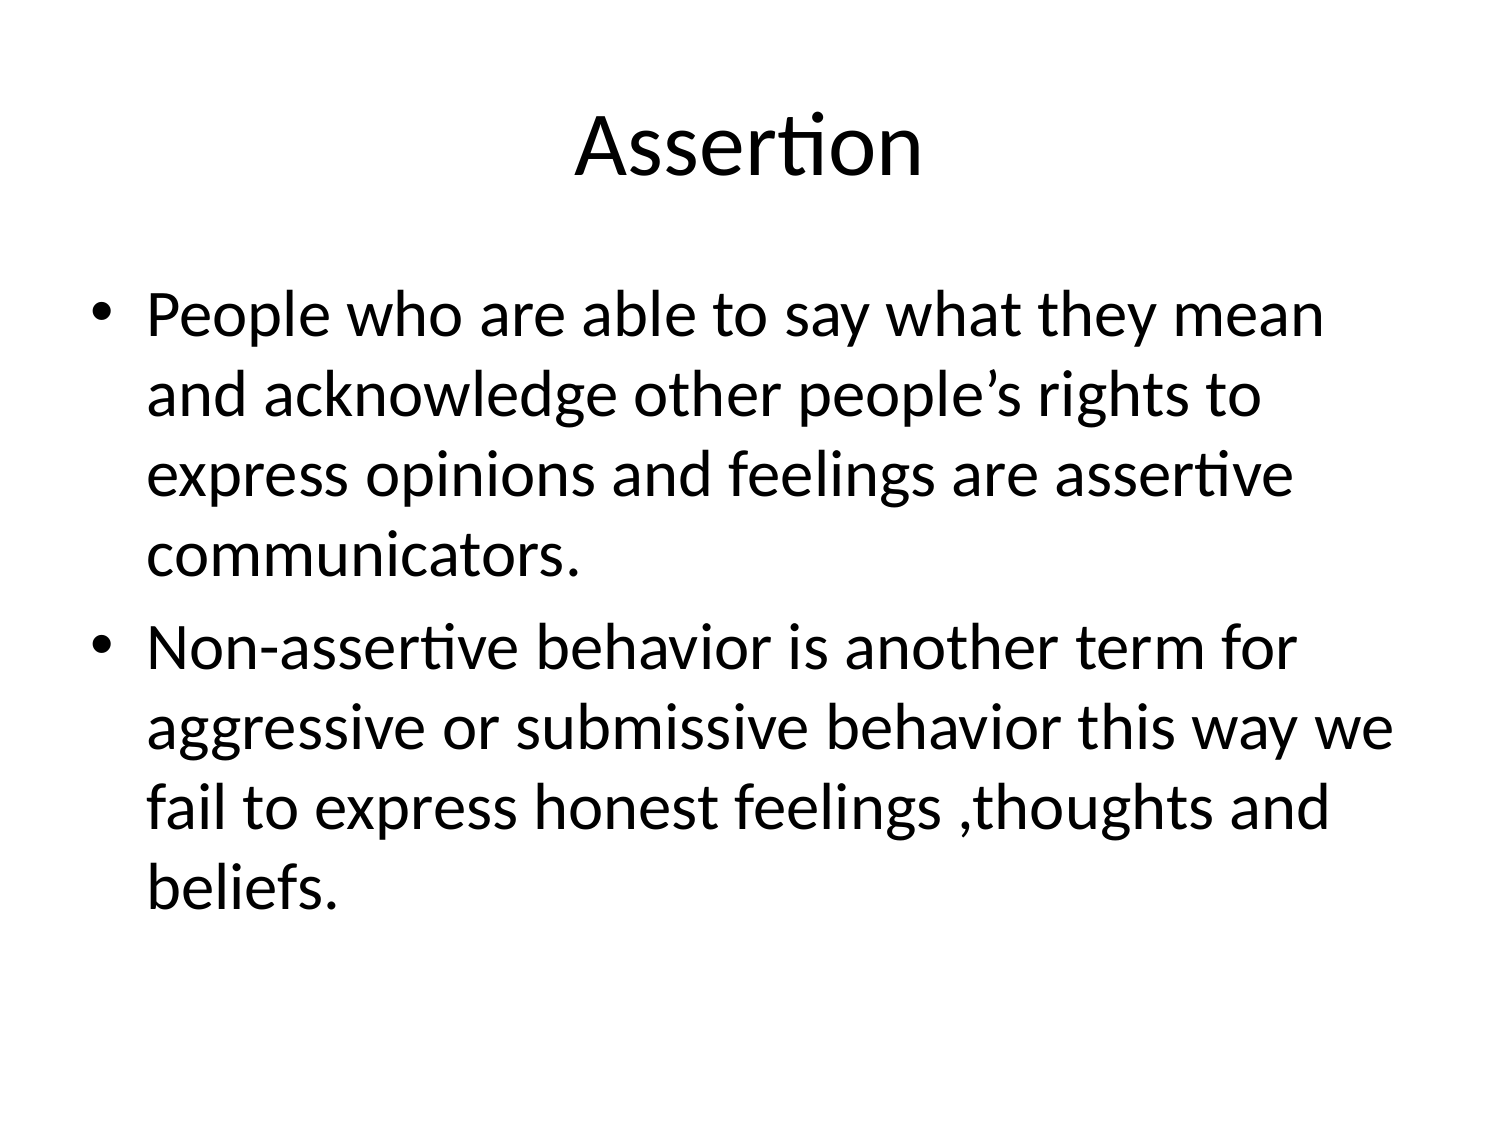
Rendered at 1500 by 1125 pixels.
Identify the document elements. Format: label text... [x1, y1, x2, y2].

title Assertion [75, 45, 1425, 233]
list People who are able to say what they mean and acknowledge other people’s rights to express opinions and feelings are assertive communicators. Non-assertive behavior is another term for aggressive or submissive behavior this way we fail to express honest feelings ,thoughts and beliefs. [75, 262, 1425, 1005]
